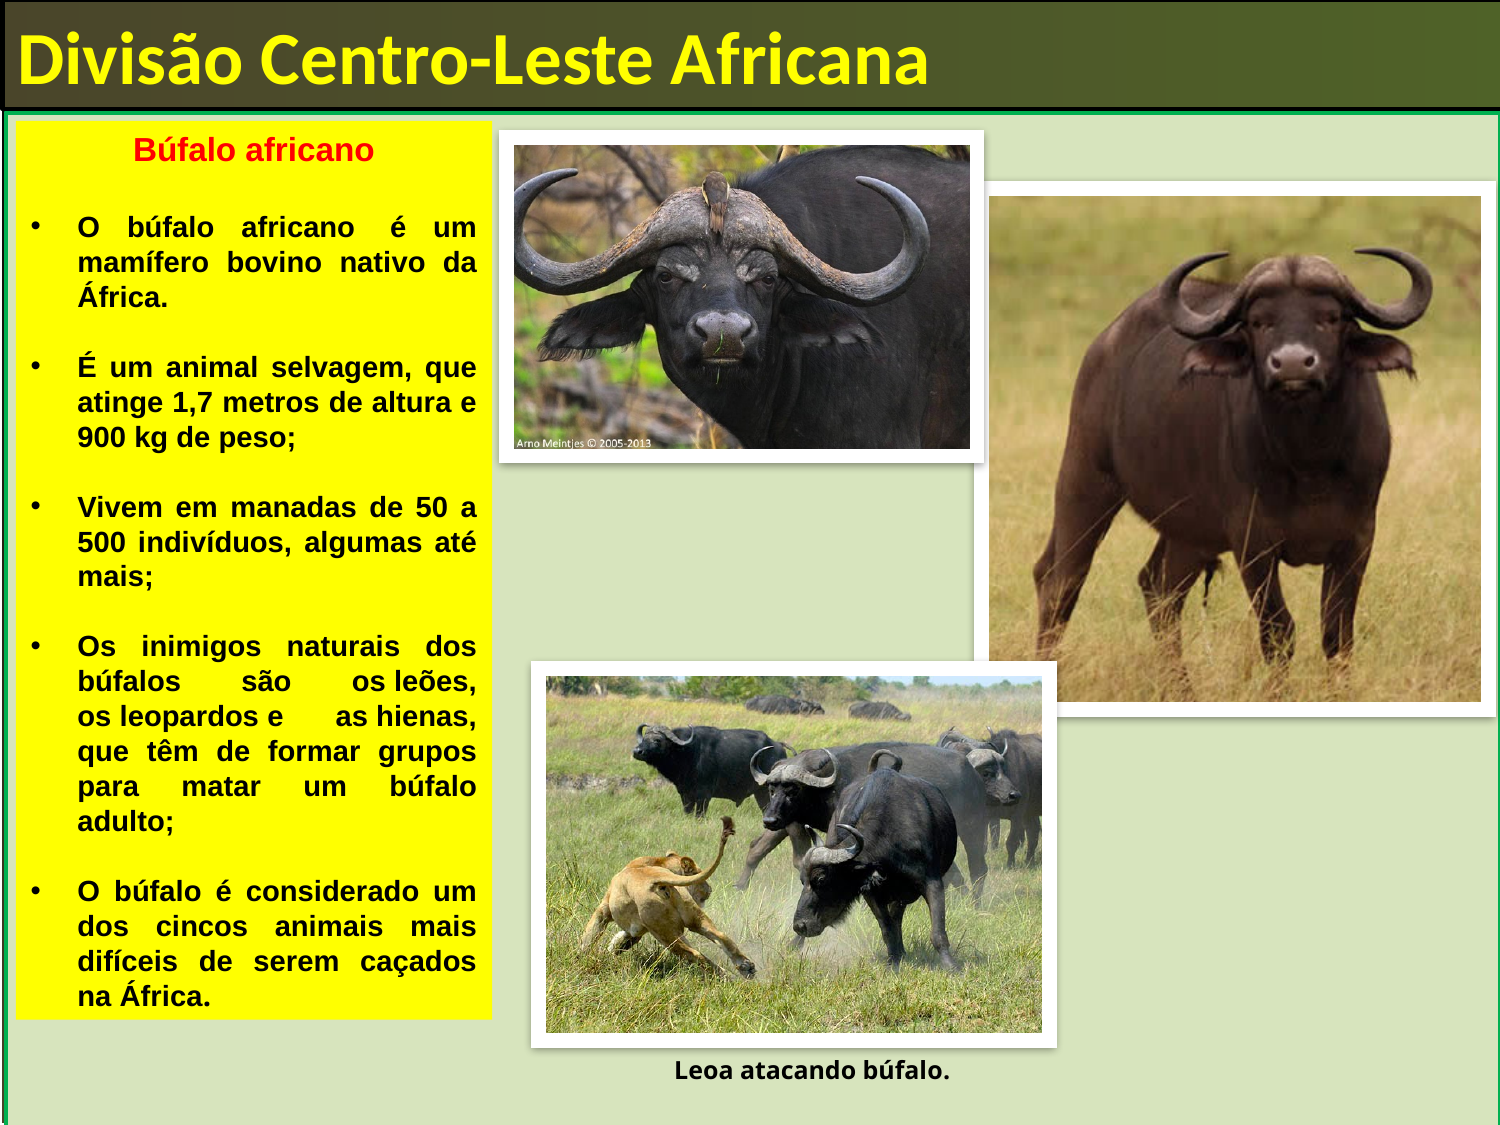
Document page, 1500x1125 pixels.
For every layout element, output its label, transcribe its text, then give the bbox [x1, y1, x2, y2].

picture [513, 144, 971, 450]
text_box Leoa atacando búfalo. [505, 1046, 1120, 1092]
text_box Búfalo africano O búfalo africano é um mamífero bovino nativo da África. É um animal selvagem, que atinge 1,7 metros de altura e 900 kg de peso; Vivem em manadas de 50 a 500 indivíduos, algumas até mais; Os inimigos naturais dos búfalos são os leões, os leopardos e as hienas, que têm de formar grupos para matar um búfalo adulto; O búfalo é considerado um dos cincos animais mais difíceis de serem caçados na África. [15, 120, 493, 1020]
picture [545, 195, 1482, 1034]
